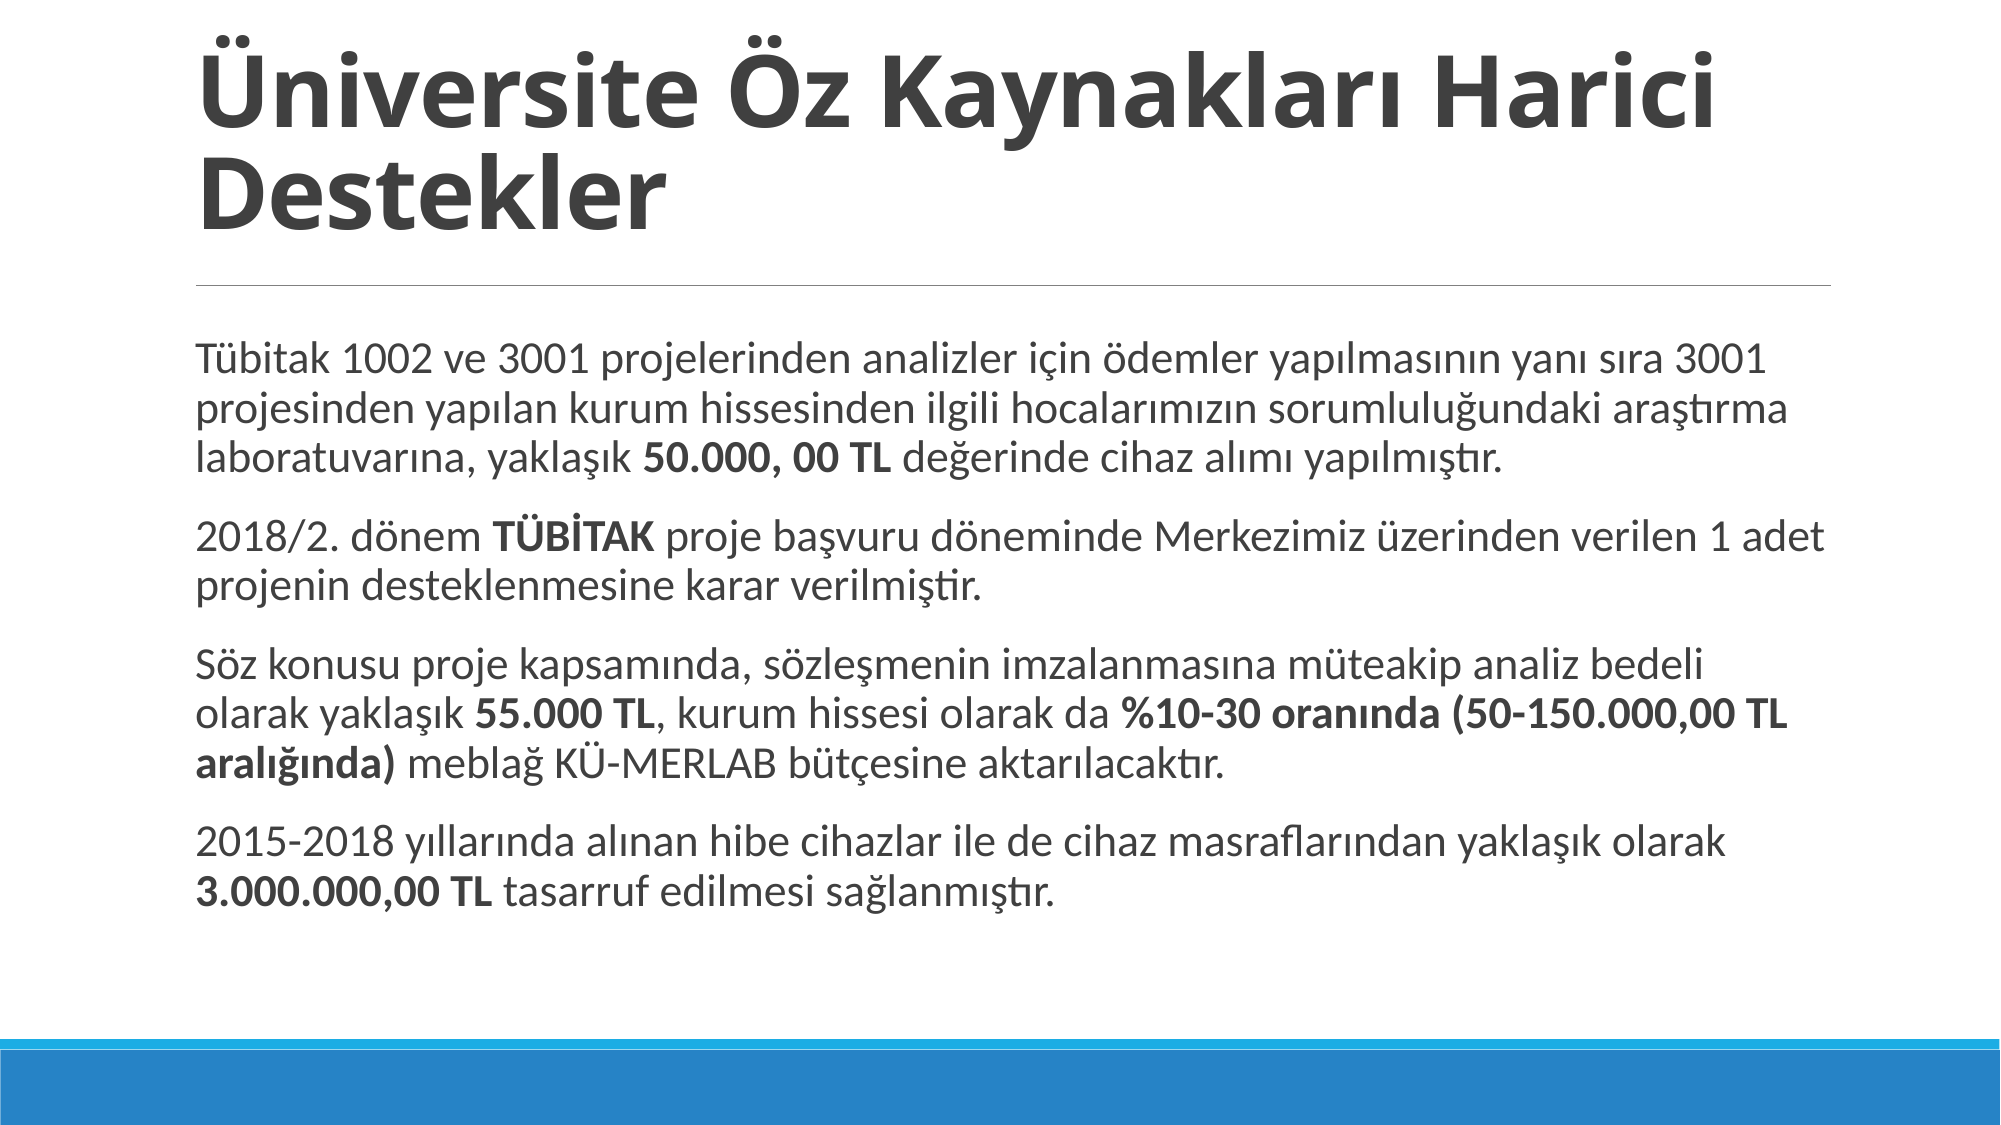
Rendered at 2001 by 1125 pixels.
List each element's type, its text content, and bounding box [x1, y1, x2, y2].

title Üniversite Öz Kaynakları Harici Destekler [180, 19, 1830, 258]
list Tübitak 1002 ve 3001 projelerinden analizler için ödemler yapılmasının yanı sıra 3001 projesinden yapılan kurum hissesinden ilgili hocalarımızın sorumluluğundaki araştırma laboratuvarına, yaklaşık 50.000, 00 TL değerinde cihaz alımı yapılmıştır. 2018/2. dönem TÜBİTAK proje başvuru döneminde Merkezimiz üzerinden verilen 1 adet projenin desteklenmesine karar verilmiştir. Söz konusu proje kapsamında, sözleşmenin imzalanmasına müteakip analiz bedeli olarak yaklaşık 55.000 TL, kurum hissesi olarak da %10-30 oranında (50-150.000,00 TL aralığında) meblağ KÜ-MERLAB bütçesine aktarılacaktır. 2015-2018 yıllarında alınan hibe cihazlar ile de cihaz masraflarından yaklaşık olarak 3.000.000,00 TL tasarruf edilmesi sağlanmıştır. [180, 326, 1830, 932]
